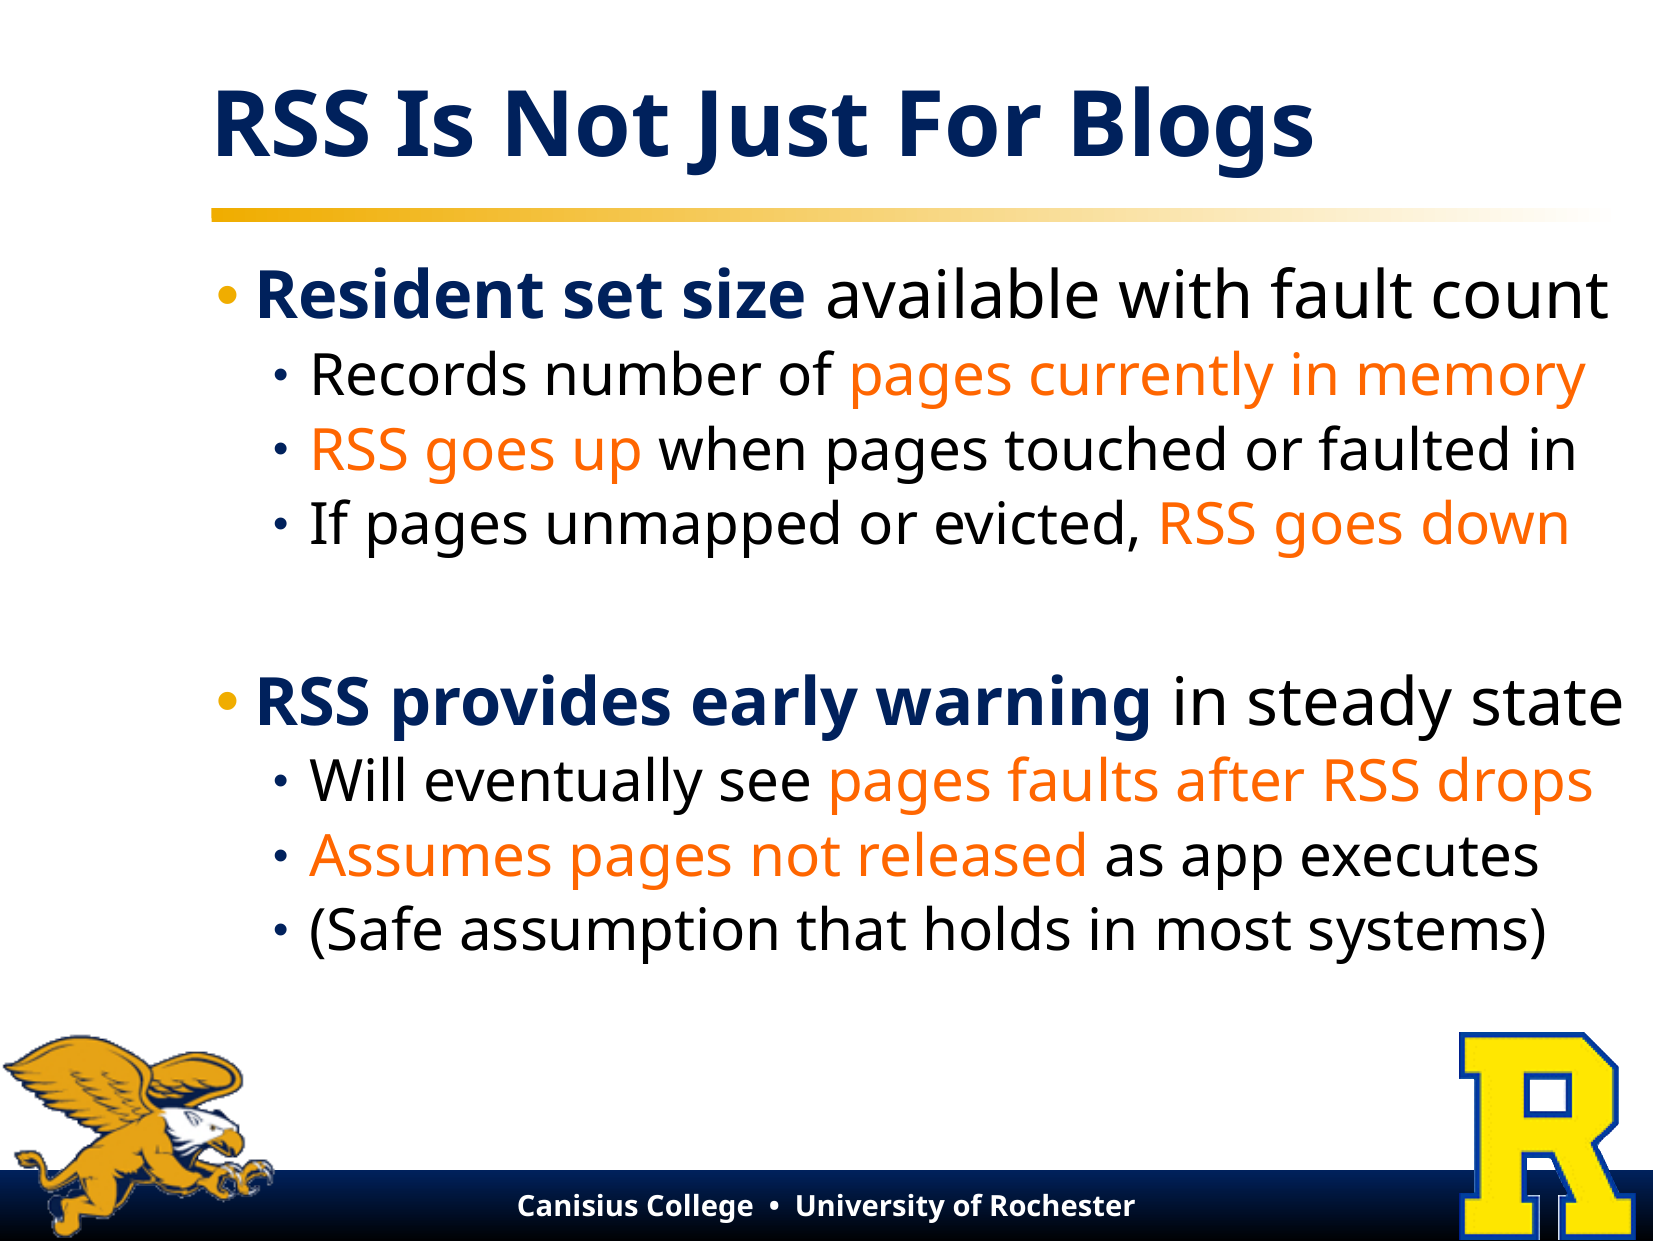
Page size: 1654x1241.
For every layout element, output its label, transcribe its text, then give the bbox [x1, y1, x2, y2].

picture [1443, 1030, 1654, 1241]
title RSS Is Not Just For Blogs [209, 69, 1622, 179]
list Resident set size available with fault count Records number of pages currently in memory RSS goes up when pages touched or faulted in If pages unmapped or evicted, RSS goes down RSS provides early warning in steady state Will eventually see pages faults after RSS drops Assumes pages not released as app executes (Safe assumption that holds in most systems) [215, 255, 1628, 1059]
picture [1, 1030, 277, 1241]
